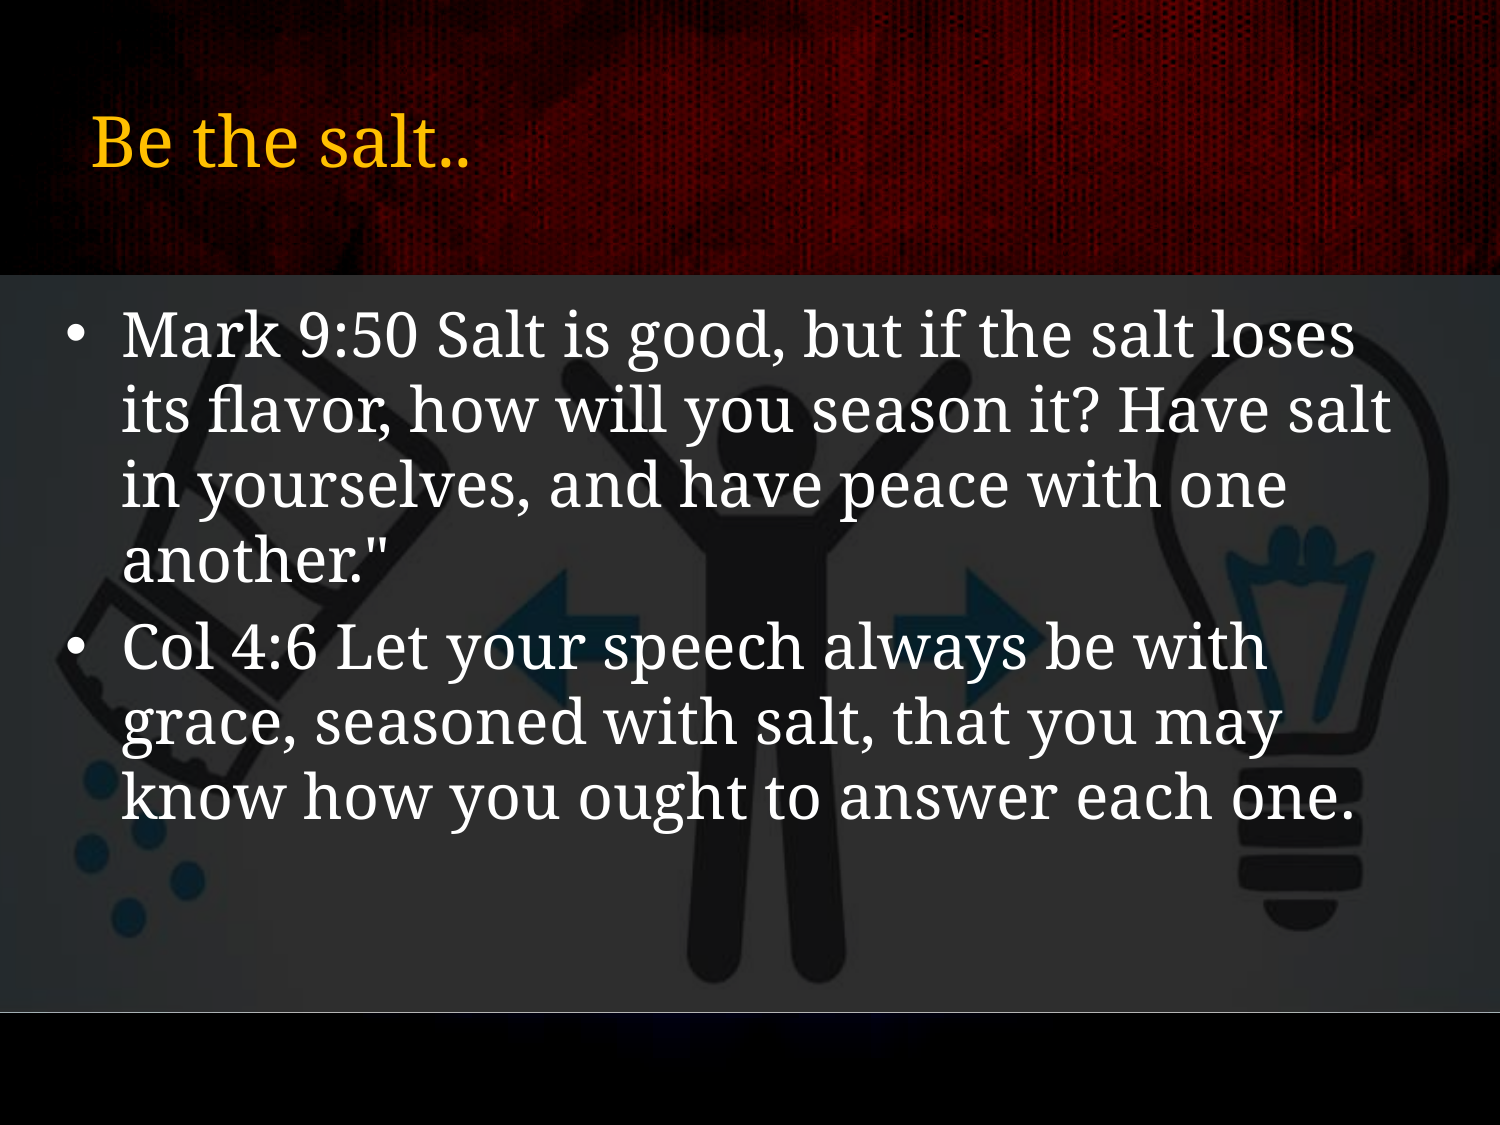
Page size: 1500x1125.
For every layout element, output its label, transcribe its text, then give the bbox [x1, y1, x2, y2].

list Mark 9:50 Salt is good, but if the salt loses its flavor, how will you season it? Have salt in yourselves, and have peace with one another." Col 4:6 Let your speech always be with grace, seasoned with salt, that you may know how you ought to answer each one. [50, 287, 1425, 1000]
title Be the salt.. [75, 45, 925, 233]
